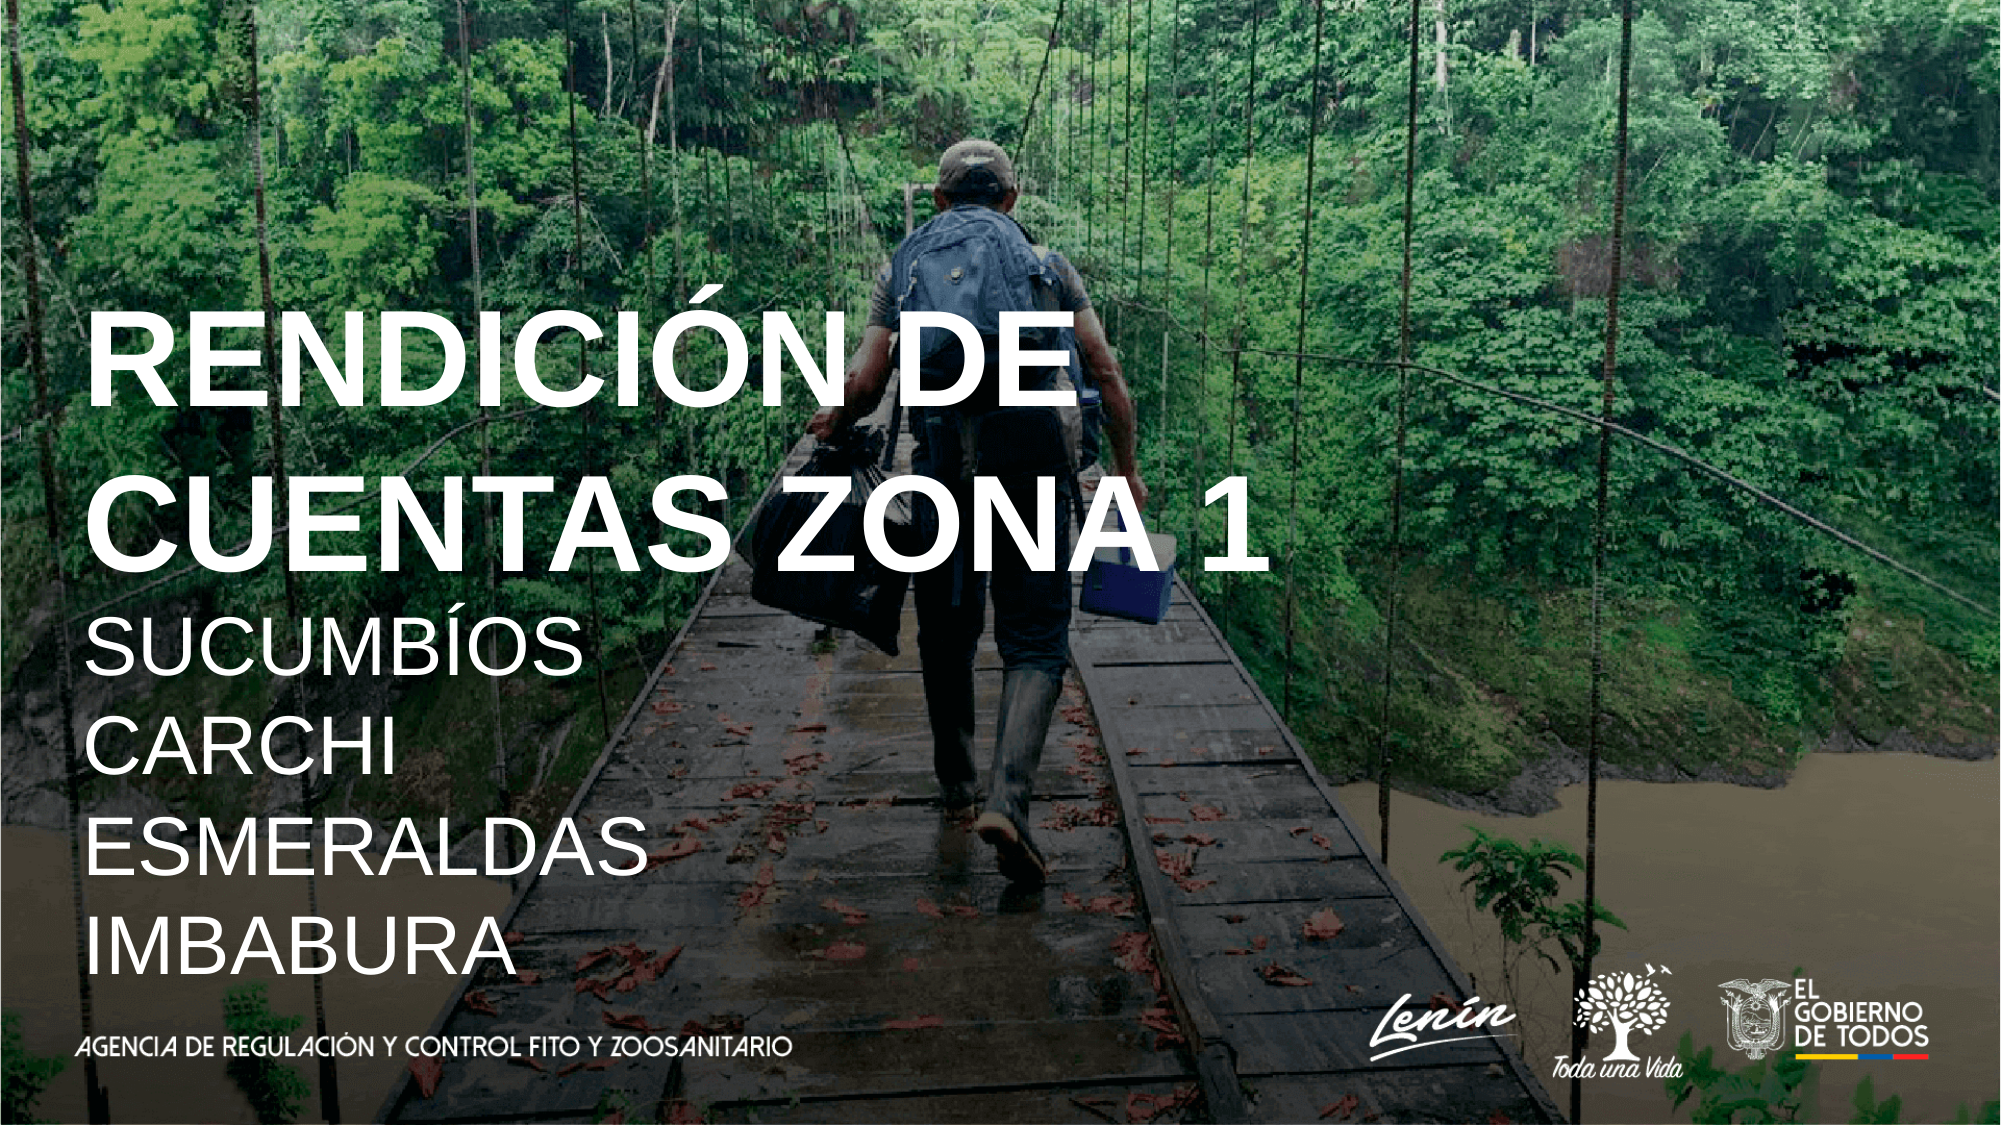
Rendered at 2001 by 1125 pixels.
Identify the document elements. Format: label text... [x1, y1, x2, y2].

text_box SUCUMBÍOS CARCHI ESMERALDAS IMBABURA [67, 733, 832, 850]
picture [0, 0, 2001, 1125]
text_box RENDICIÓN DE CUENTAS ZONA 1 [67, 342, 1536, 525]
